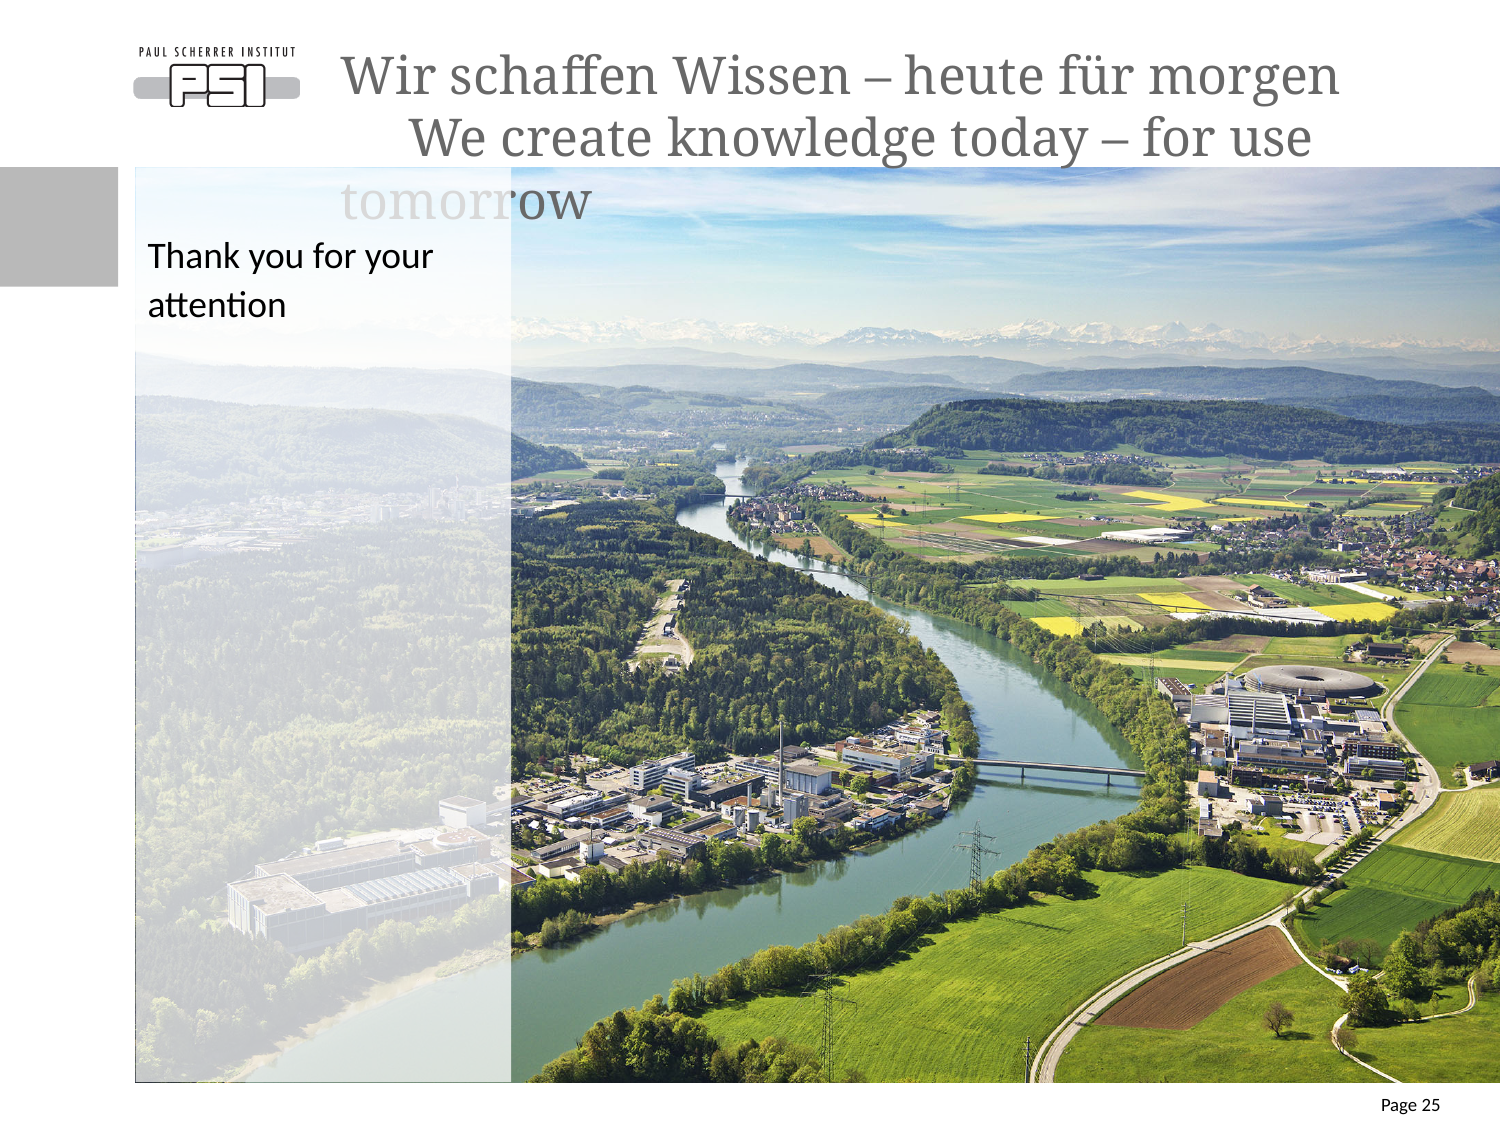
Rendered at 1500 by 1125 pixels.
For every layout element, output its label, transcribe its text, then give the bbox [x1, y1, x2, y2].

list Thank you for your attention [135, 167, 512, 1083]
title Wir schaffen Wissen – heute für morgen We create knowledge today – for use tomorrow [340, 42, 1500, 209]
slide_number Page 25 [1346, 1092, 1441, 1125]
picture [512, 209, 1500, 1083]
